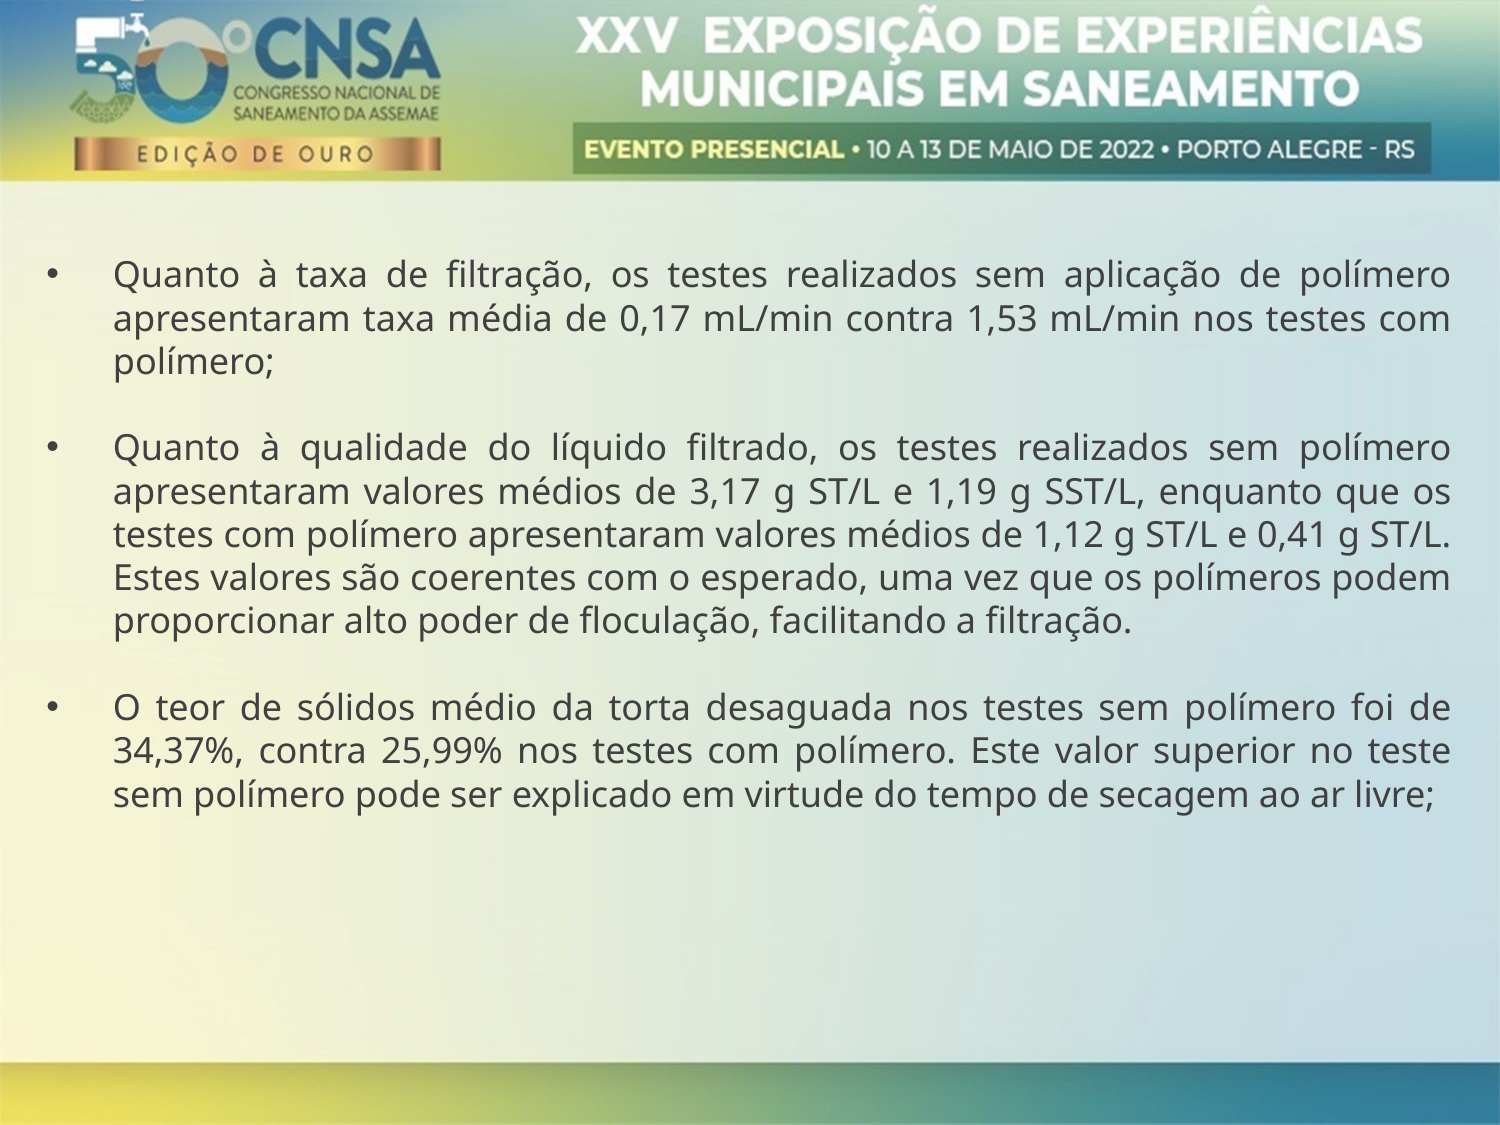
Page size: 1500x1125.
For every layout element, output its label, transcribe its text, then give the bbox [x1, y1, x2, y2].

text_box Quanto à taxa de filtração, os testes realizados sem aplicação de polímero apresentaram taxa média de 0,17 mL/min contra 1,53 mL/min nos testes com polímero; Quanto à qualidade do líquido filtrado, os testes realizados sem polímero apresentaram valores médios de 3,17 g ST/L e 1,19 g SST/L, enquanto que os testes com polímero apresentaram valores médios de 1,12 g ST/L e 0,41 g ST/L. Estes valores são coerentes com o esperado, uma vez que os polímeros podem proporcionar alto poder de floculação, facilitando a filtração. O teor de sólidos médio da torta desaguada nos testes sem polímero foi de 34,37%, contra 25,99% nos testes com polímero. Este valor superior no teste sem polímero pode ser explicado em virtude do tempo de secagem ao ar livre; [31, 244, 1469, 881]
picture [0, 0, 1500, 1125]
